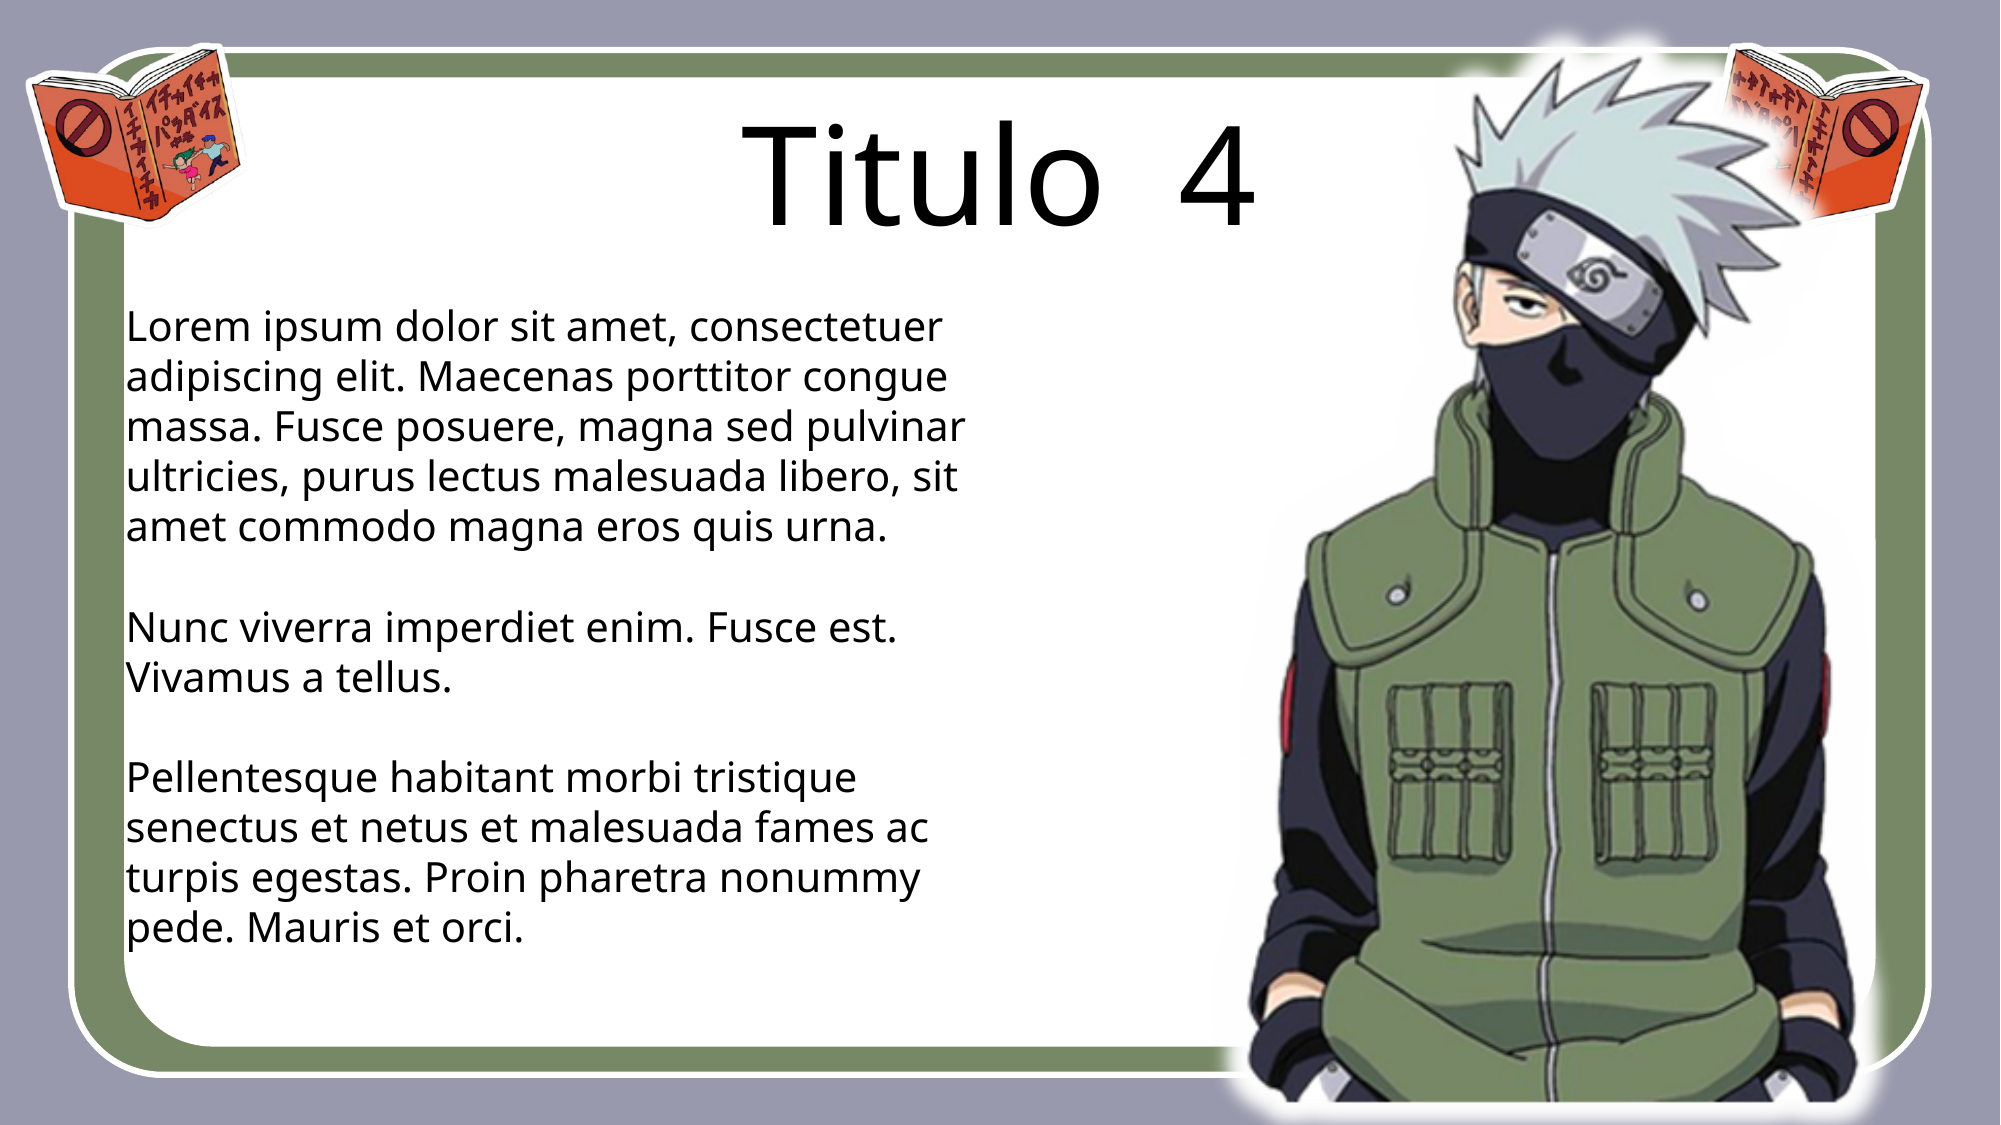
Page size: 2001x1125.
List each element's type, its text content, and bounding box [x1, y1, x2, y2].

text_box [0, 272, 1049, 1125]
picture [1049, 0, 2000, 1125]
text_box [272, 49, 1049, 79]
text_box [70, 272, 1049, 1076]
text_box [126, 79, 1049, 1045]
text_box Titulo 4 [595, 80, 1049, 261]
text_box Lorem ipsum dolor sit amet, consectetuer adipiscing elit. Maecenas porttitor congue massa. Fusce posuere, magna sed pulvinar ultricies, purus lectus malesuada libero, sit amet commodo magna eros quis urna. Nunc viverra imperdiet enim. Fusce est. Vivamus a tellus. Pellentesque habitant morbi tristique senectus et netus et malesuada fames ac turpis egestas. Proin pharetra nonummy pede. Mauris et orci. [110, 292, 1014, 1008]
picture [0, 0, 272, 272]
text_box [272, 0, 1049, 49]
